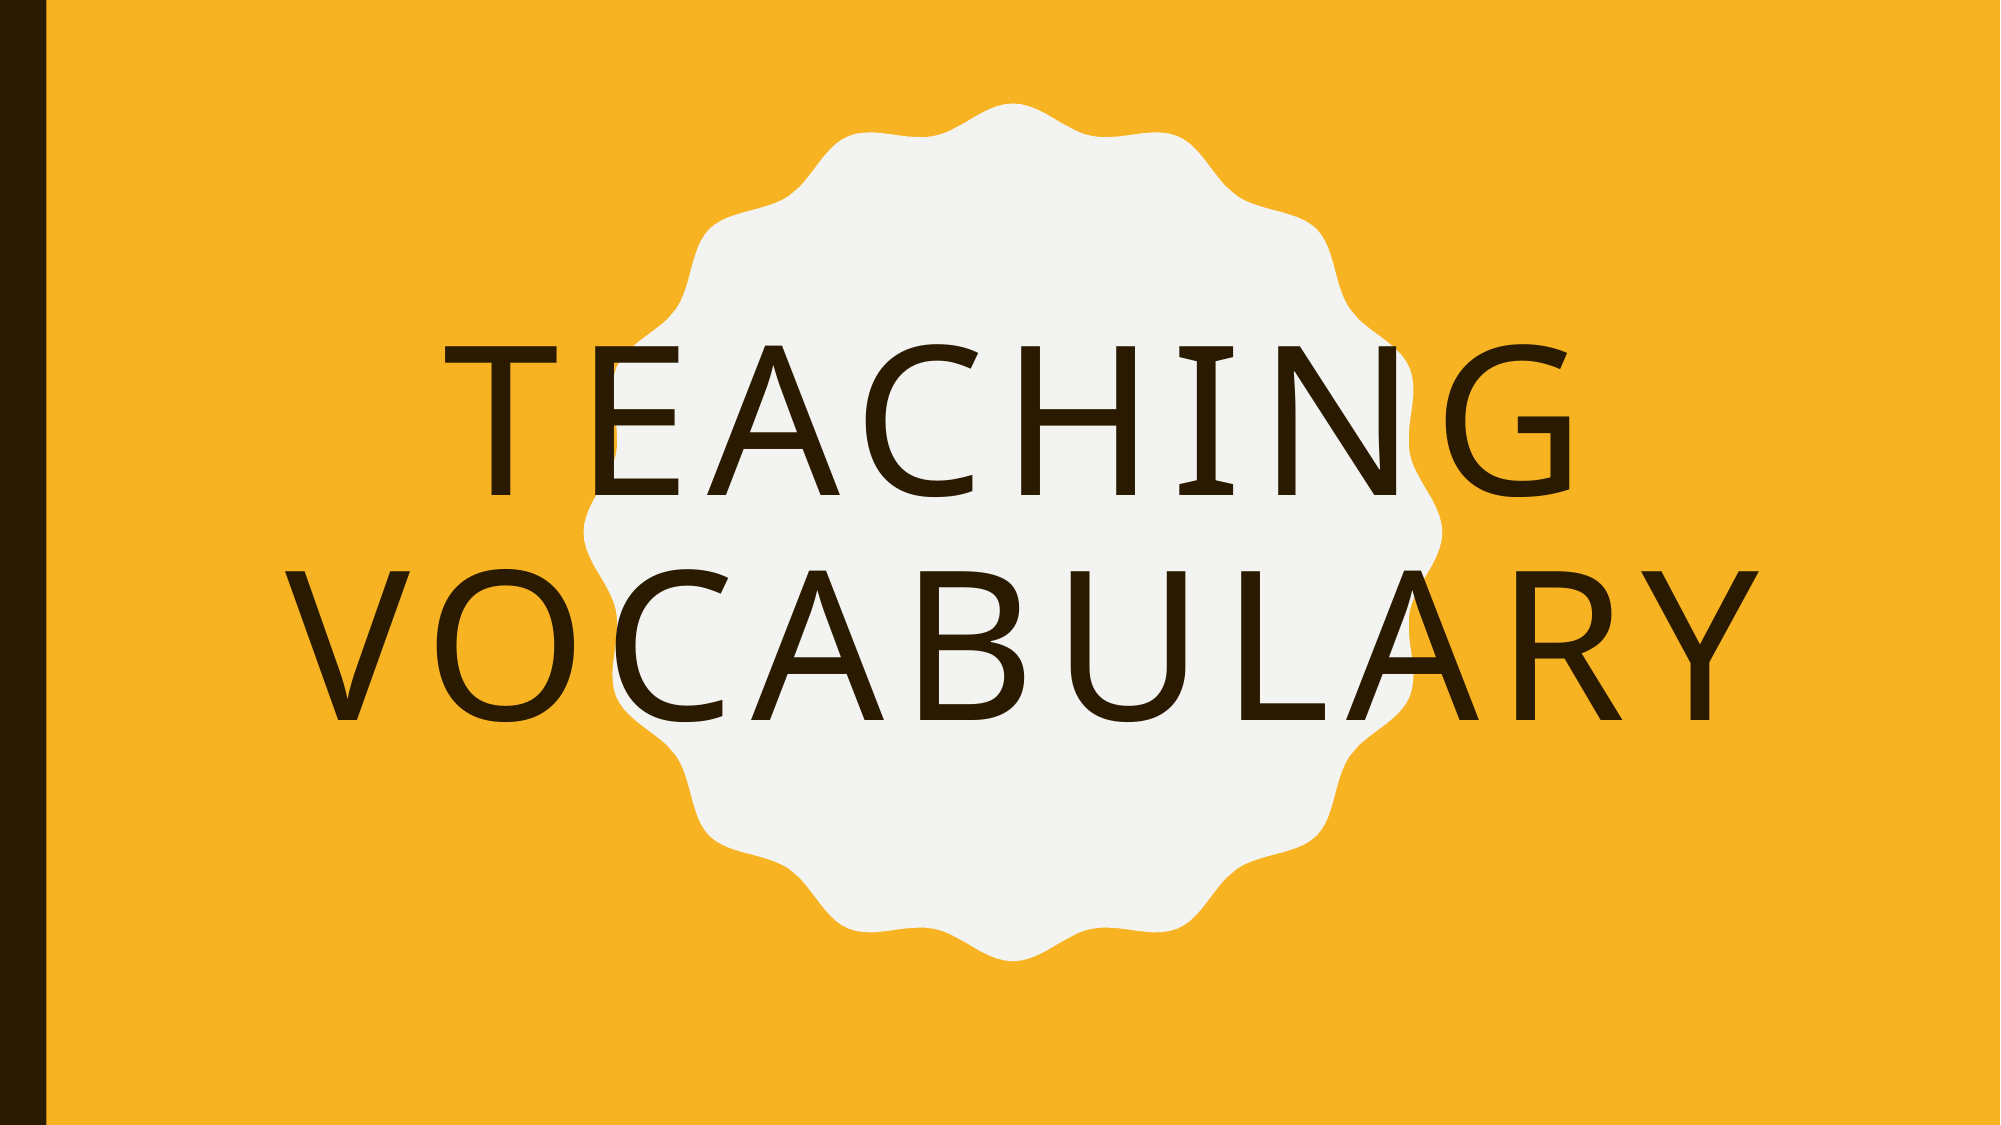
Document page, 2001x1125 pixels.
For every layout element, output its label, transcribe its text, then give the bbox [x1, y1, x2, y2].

title Teaching Vocabulary [176, 180, 1870, 902]
